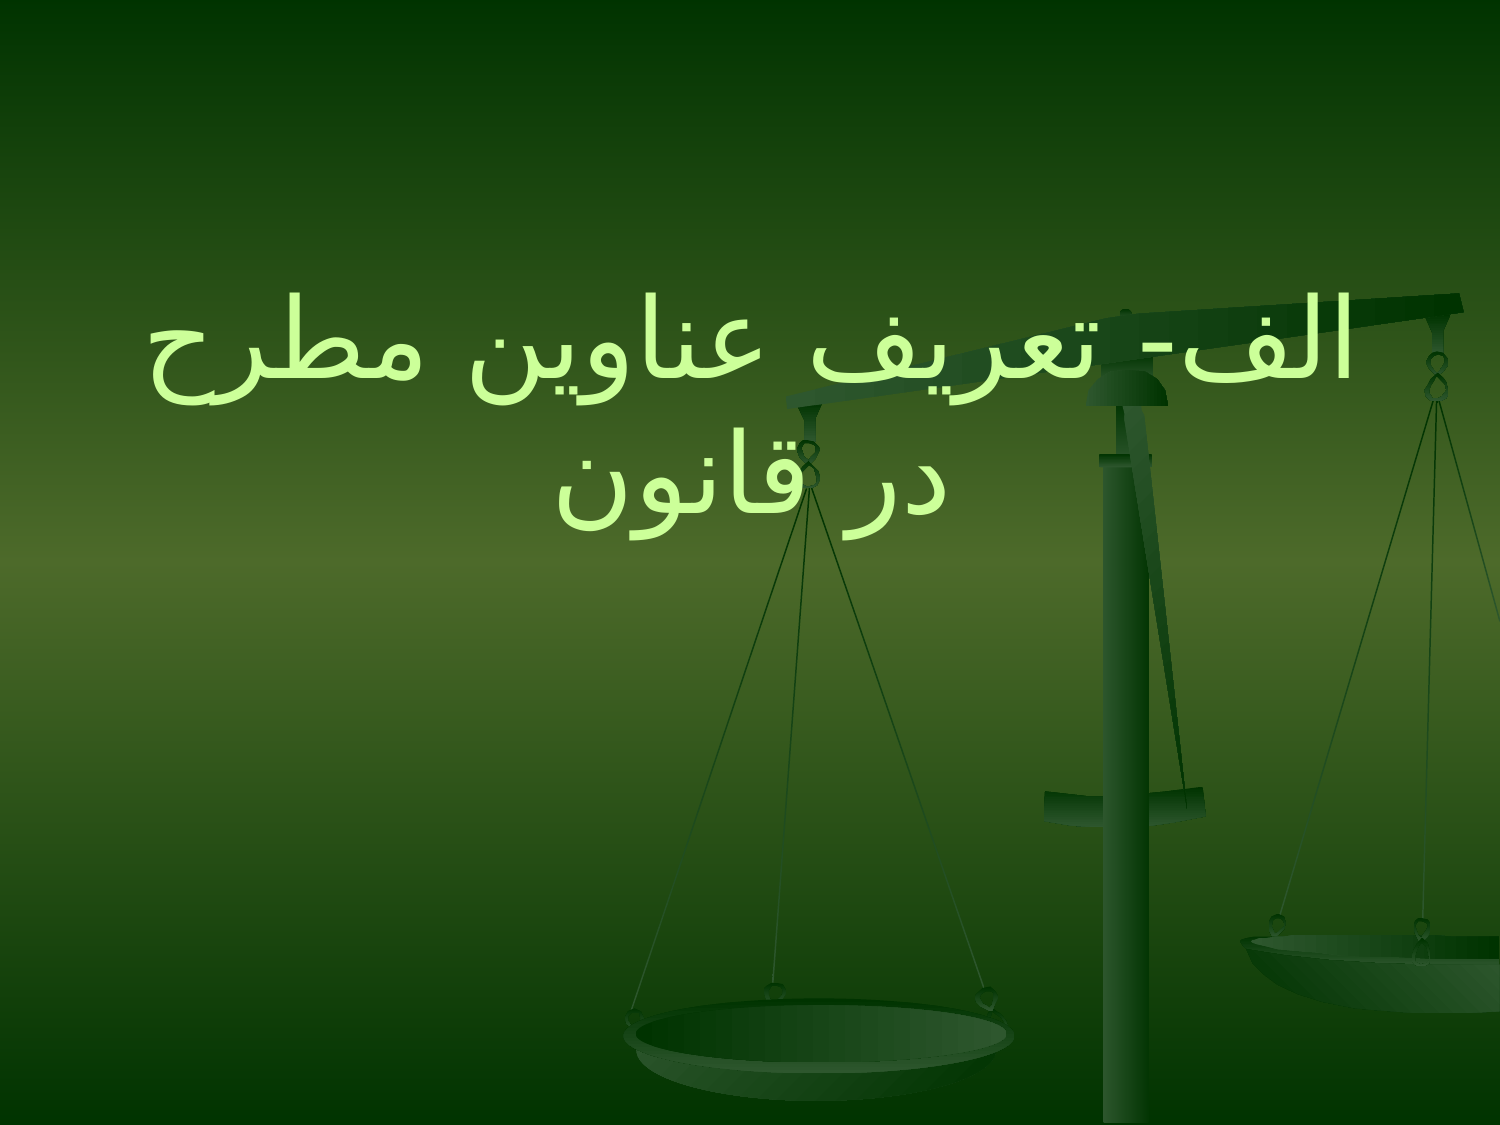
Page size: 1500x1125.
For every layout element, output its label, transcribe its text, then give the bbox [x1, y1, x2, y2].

title الف- تعریف عناوین مطرح در قانون [76, 290, 1428, 646]
